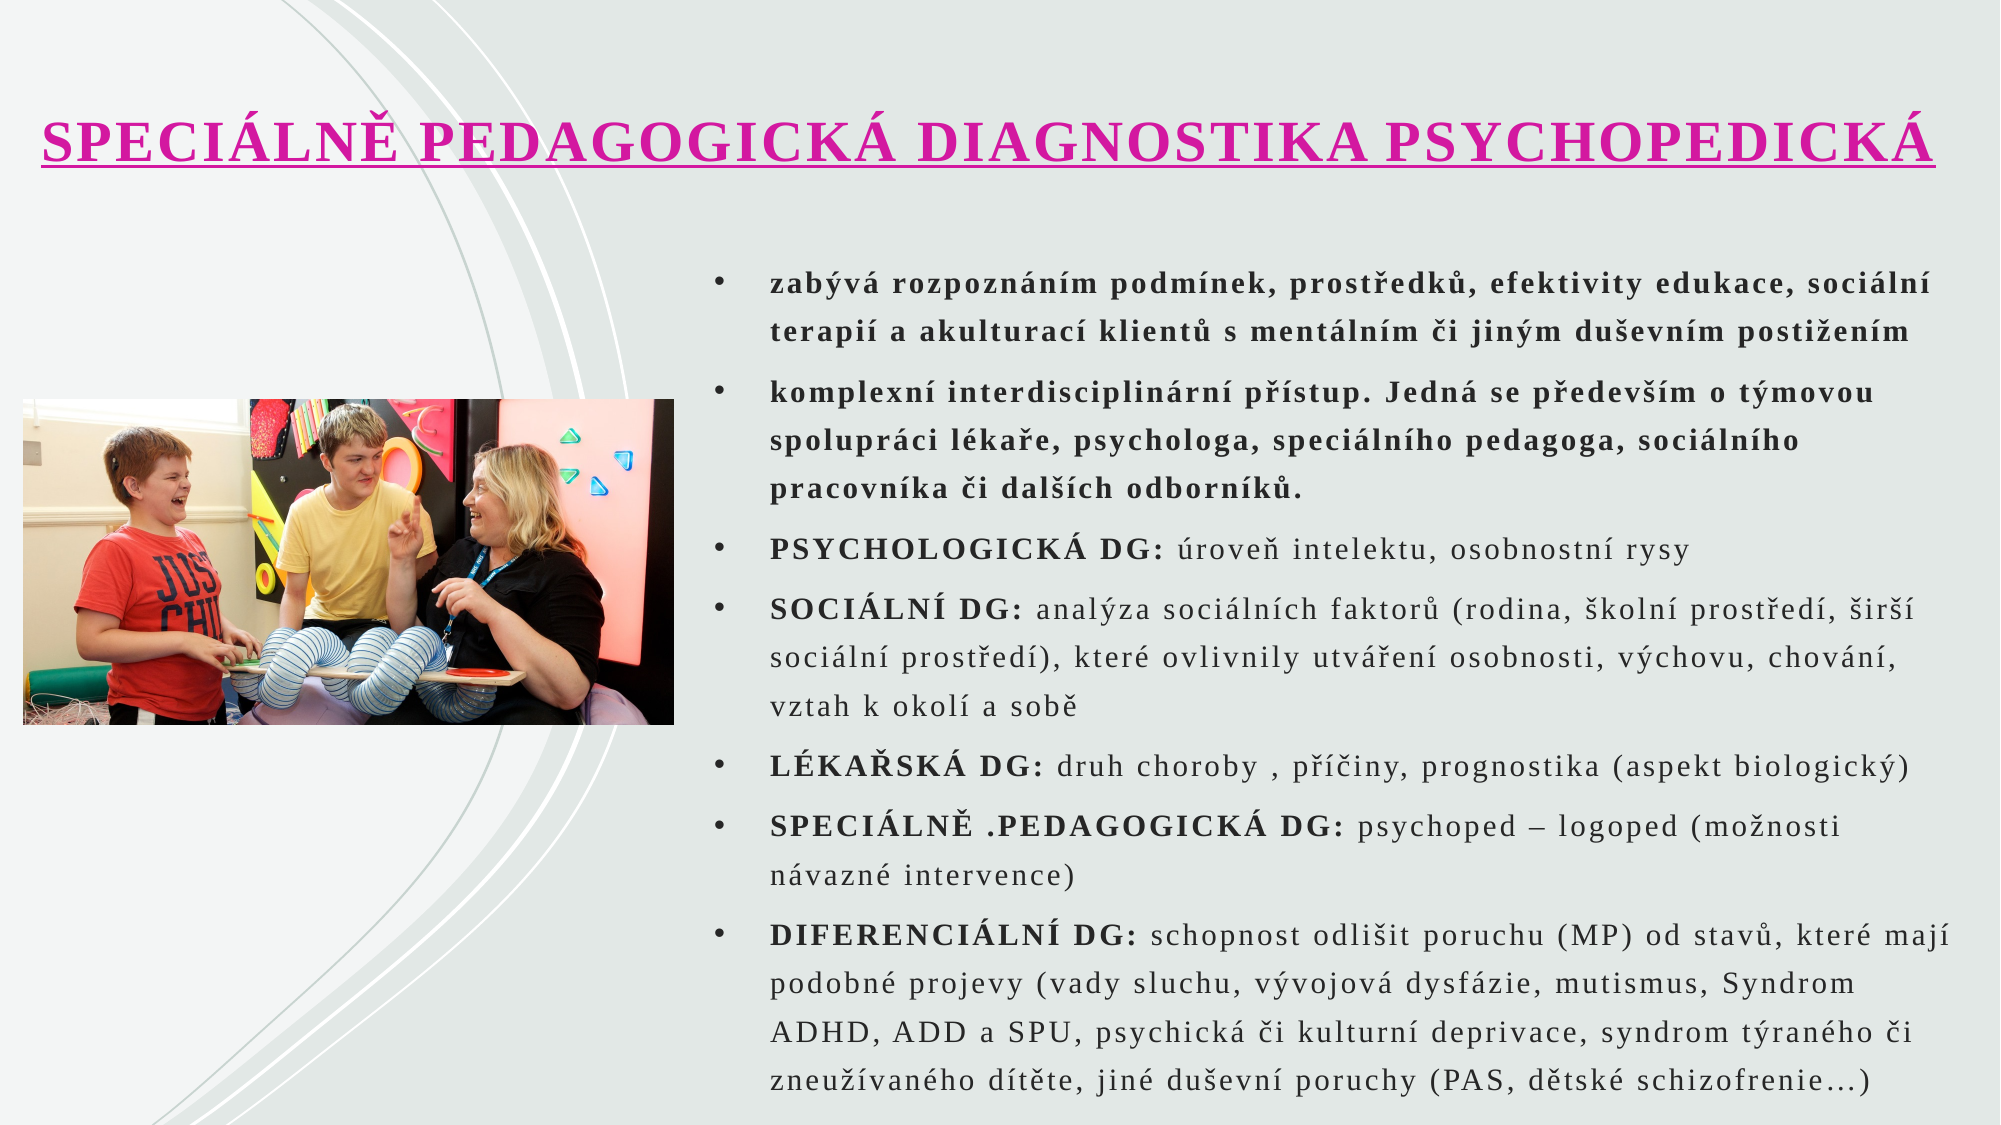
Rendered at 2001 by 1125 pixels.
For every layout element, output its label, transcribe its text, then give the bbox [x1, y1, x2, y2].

title SPECIÁLNĚ PEDAGOGICKÁ DIAGNOSTIKA PSYCHOPEDICKÁ [23, 36, 1979, 189]
subtitle zabývá rozpoznáním podmínek, prostředků, efektivity edukace, sociální terapií a akulturací klientů s mentálním či jiným duševním postižením komplexní interdisciplinární přístup. Jedná se především o týmovou spolupráci lékaře, psychologa, speciálního pedagoga, sociálního pracovníka či dalších odborníků. PSYCHOLOGICKÁ DG: úroveň intelektu, osobnostní rysy SOCIÁLNÍ DG: analýza sociálních faktorů (rodina, školní prostředí, širší sociální prostředí), které ovlivnily utváření osobnosti, výchovu, chování, vztah k okolí a sobě LÉKAŘSKÁ DG: druh choroby , příčiny, prognostika (aspekt biologický) SPECIÁLNĚ .PEDAGOGICKÁ DG: psychoped – logoped (možnosti návazné intervence) DIFERENCIÁLNÍ DG: schopnost odlišit poruchu (MP) od stavů, které mají podobné projevy (vady sluchu, vývojová dysfázie, mutismus, Syndrom ADHD, ADD a SPU, psychická či kulturní deprivace, syndrom týraného či zneužívaného dítěte, jiné duševní poruchy (PAS, dětské schizofrenie…) [696, 233, 1977, 1125]
picture [23, 399, 674, 726]
